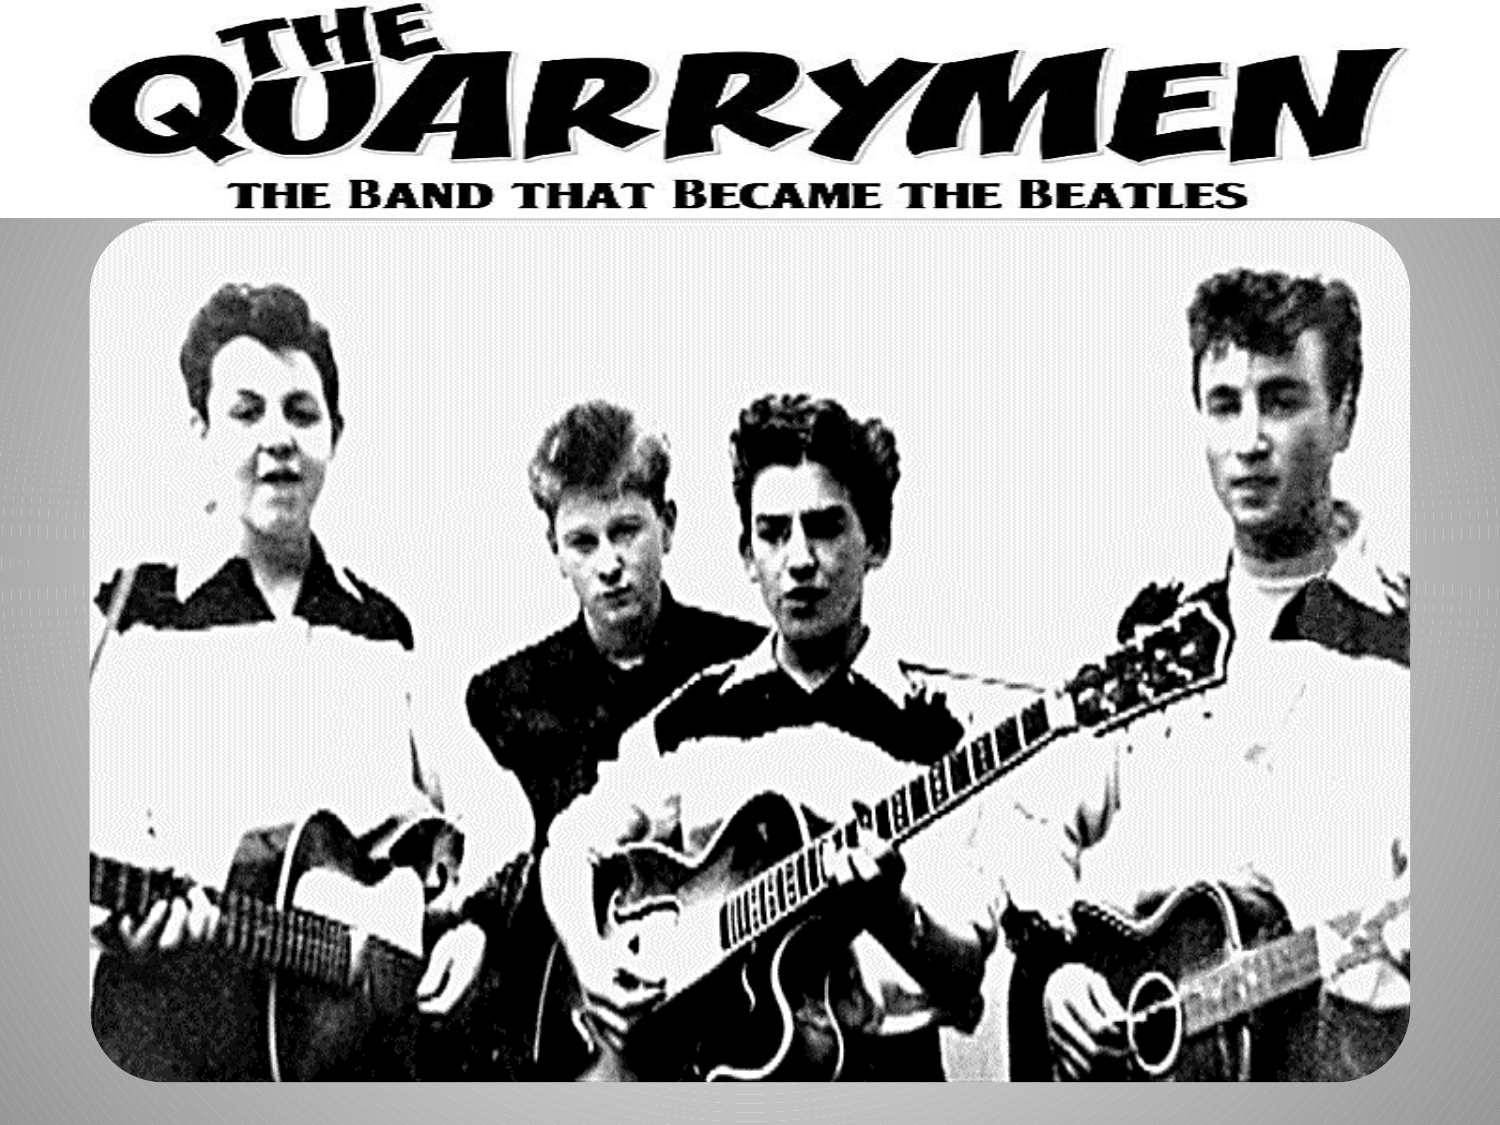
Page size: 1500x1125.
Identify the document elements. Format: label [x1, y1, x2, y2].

picture [89, 220, 1411, 1083]
picture [0, 0, 1500, 218]
